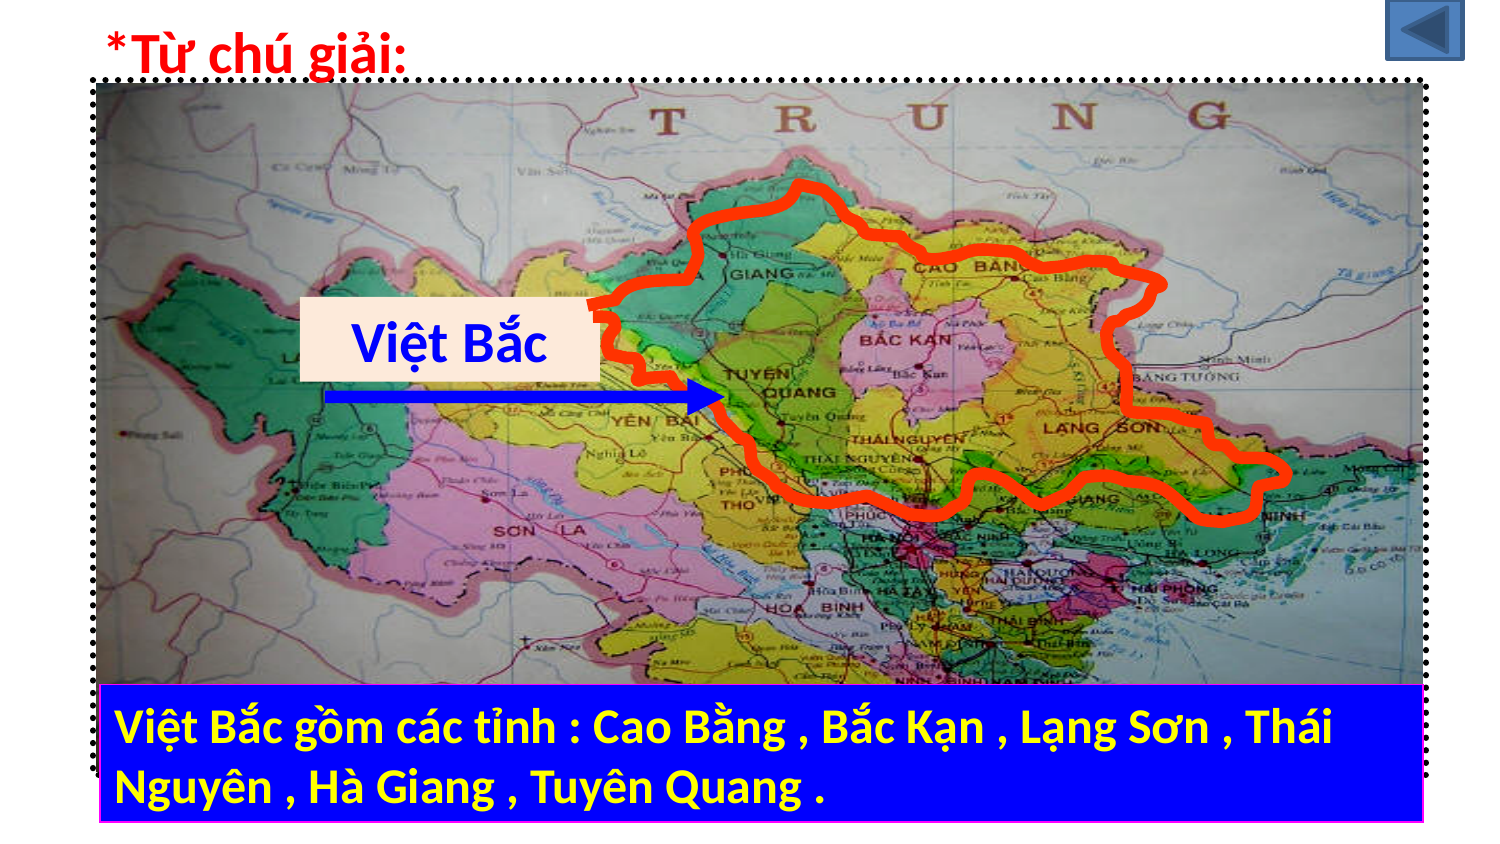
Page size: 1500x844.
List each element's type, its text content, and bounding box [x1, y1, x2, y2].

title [95, 83, 1424, 773]
text_box [1385, 0, 1465, 61]
text_box Việt Bắc gồm các tỉnh : Cao Bằng , Bắc Kạn , Lạng Sơn , Thái Nguyên , Hà Giang , Tuyên Quang . [99, 779, 1423, 822]
text_box *Từ chú giải: [87, 0, 1438, 101]
